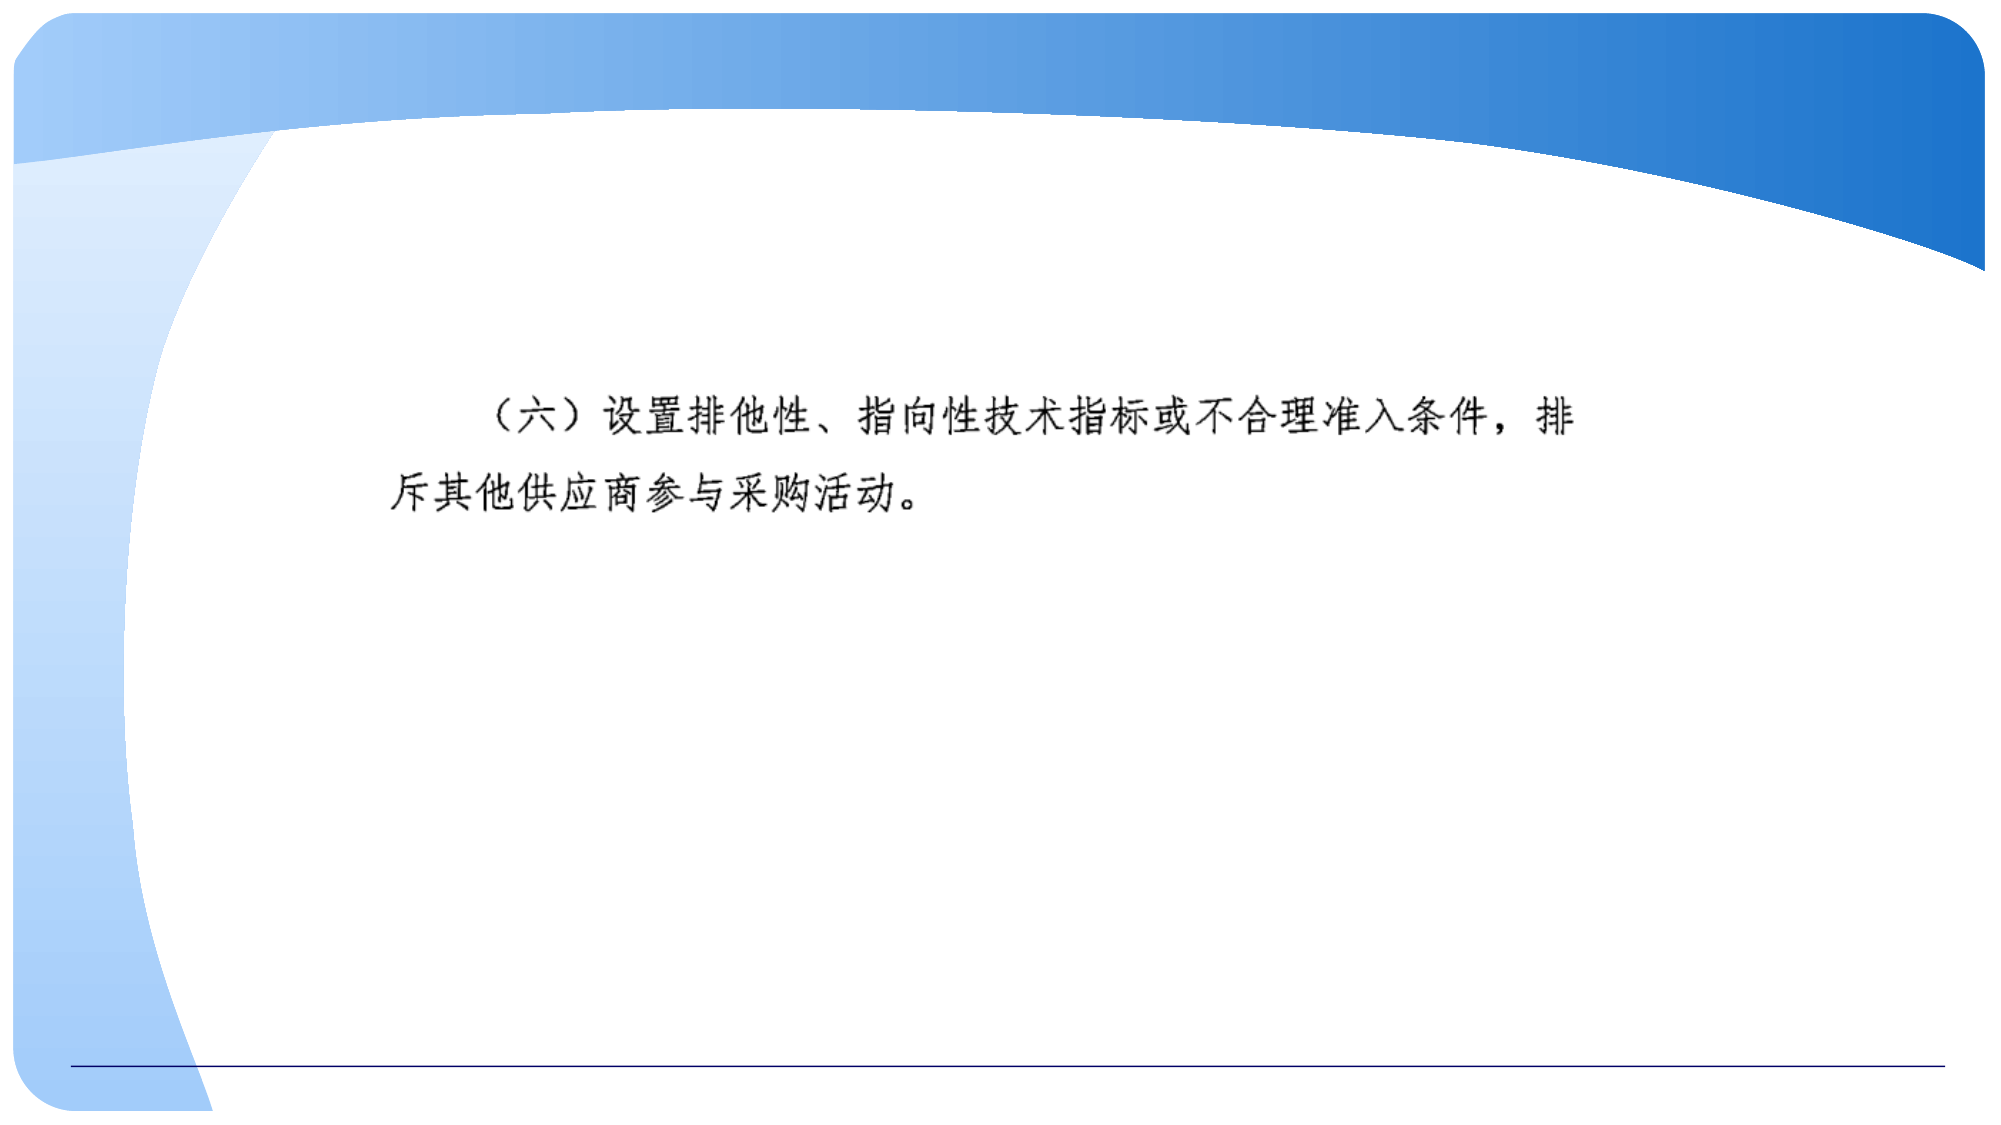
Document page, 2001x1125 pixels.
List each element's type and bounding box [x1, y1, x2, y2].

list [267, 385, 1678, 534]
